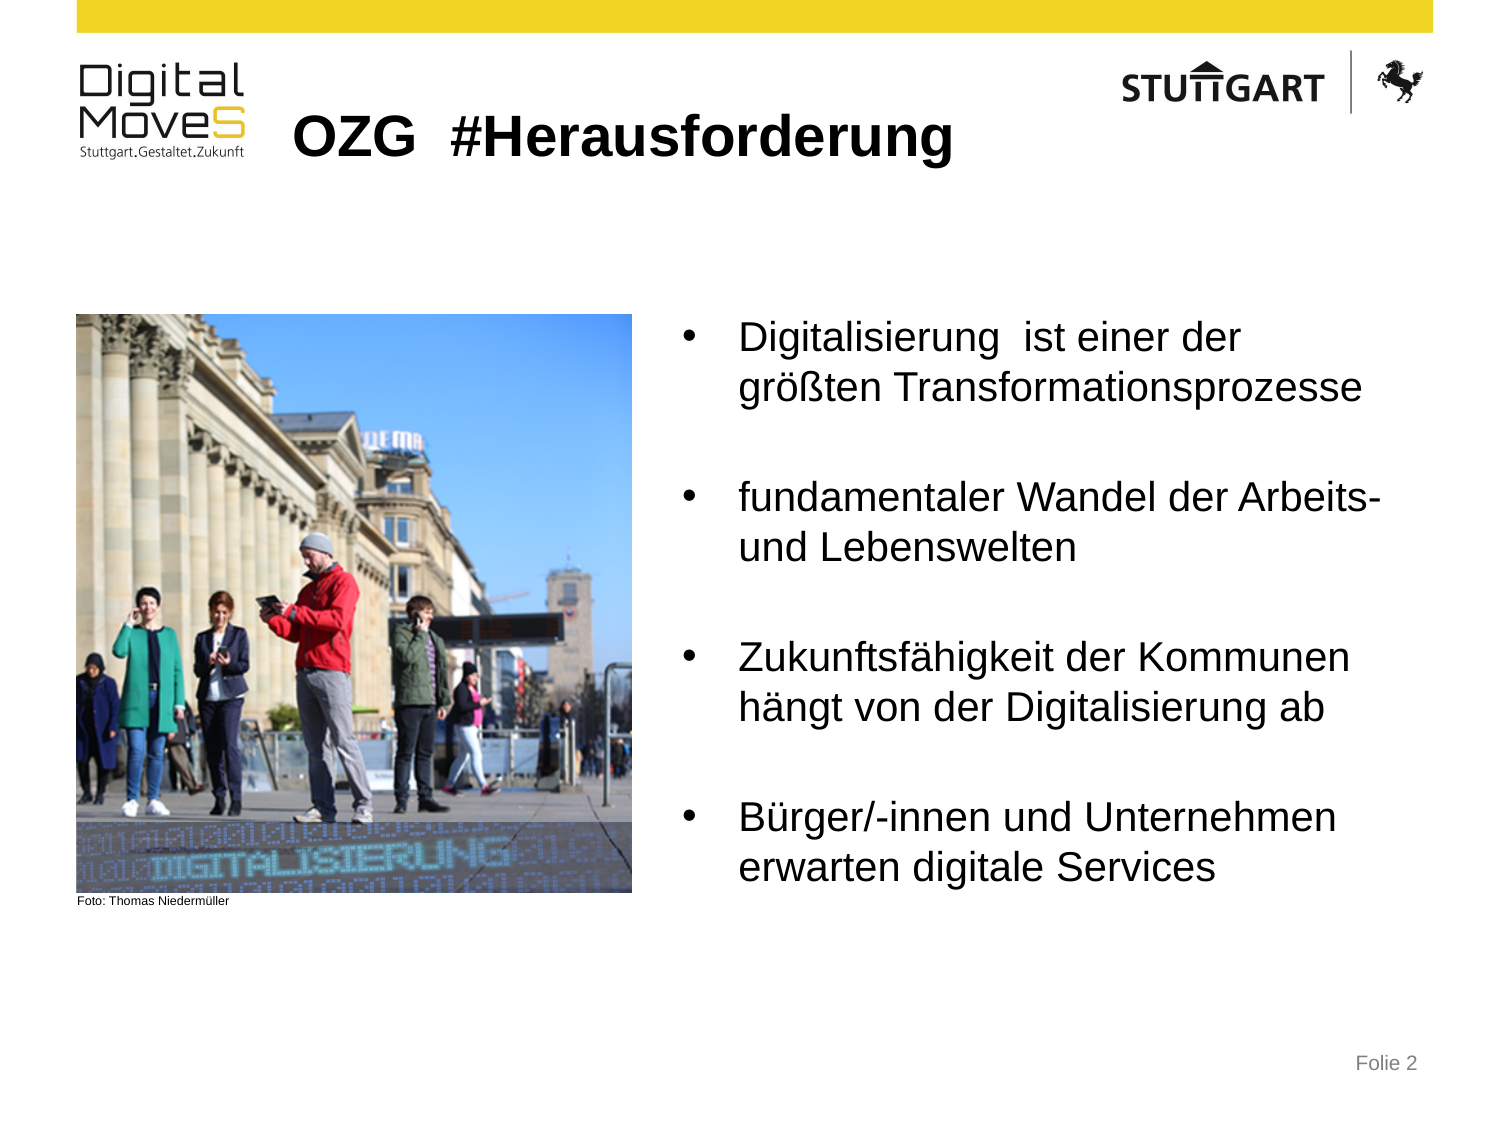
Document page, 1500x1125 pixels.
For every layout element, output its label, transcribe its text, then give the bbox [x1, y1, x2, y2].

text_box Digitalisierung ist einer der größten Transformationsprozesse fundamentaler Wandel der Arbeits- und Lebenswelten Zukunftsfähigkeit der Kommunen hängt von der Digitalisierung ab Bürger/-innen und Unternehmen erwarten digitale Services [667, 302, 1403, 948]
picture [0, 0, 1500, 1125]
text_box Foto: Thomas Niedermüller [77, 901, 230, 908]
slide_number Folie 2 [1340, 1042, 1465, 1083]
text_box OZG #Herausforderung [277, 91, 975, 176]
